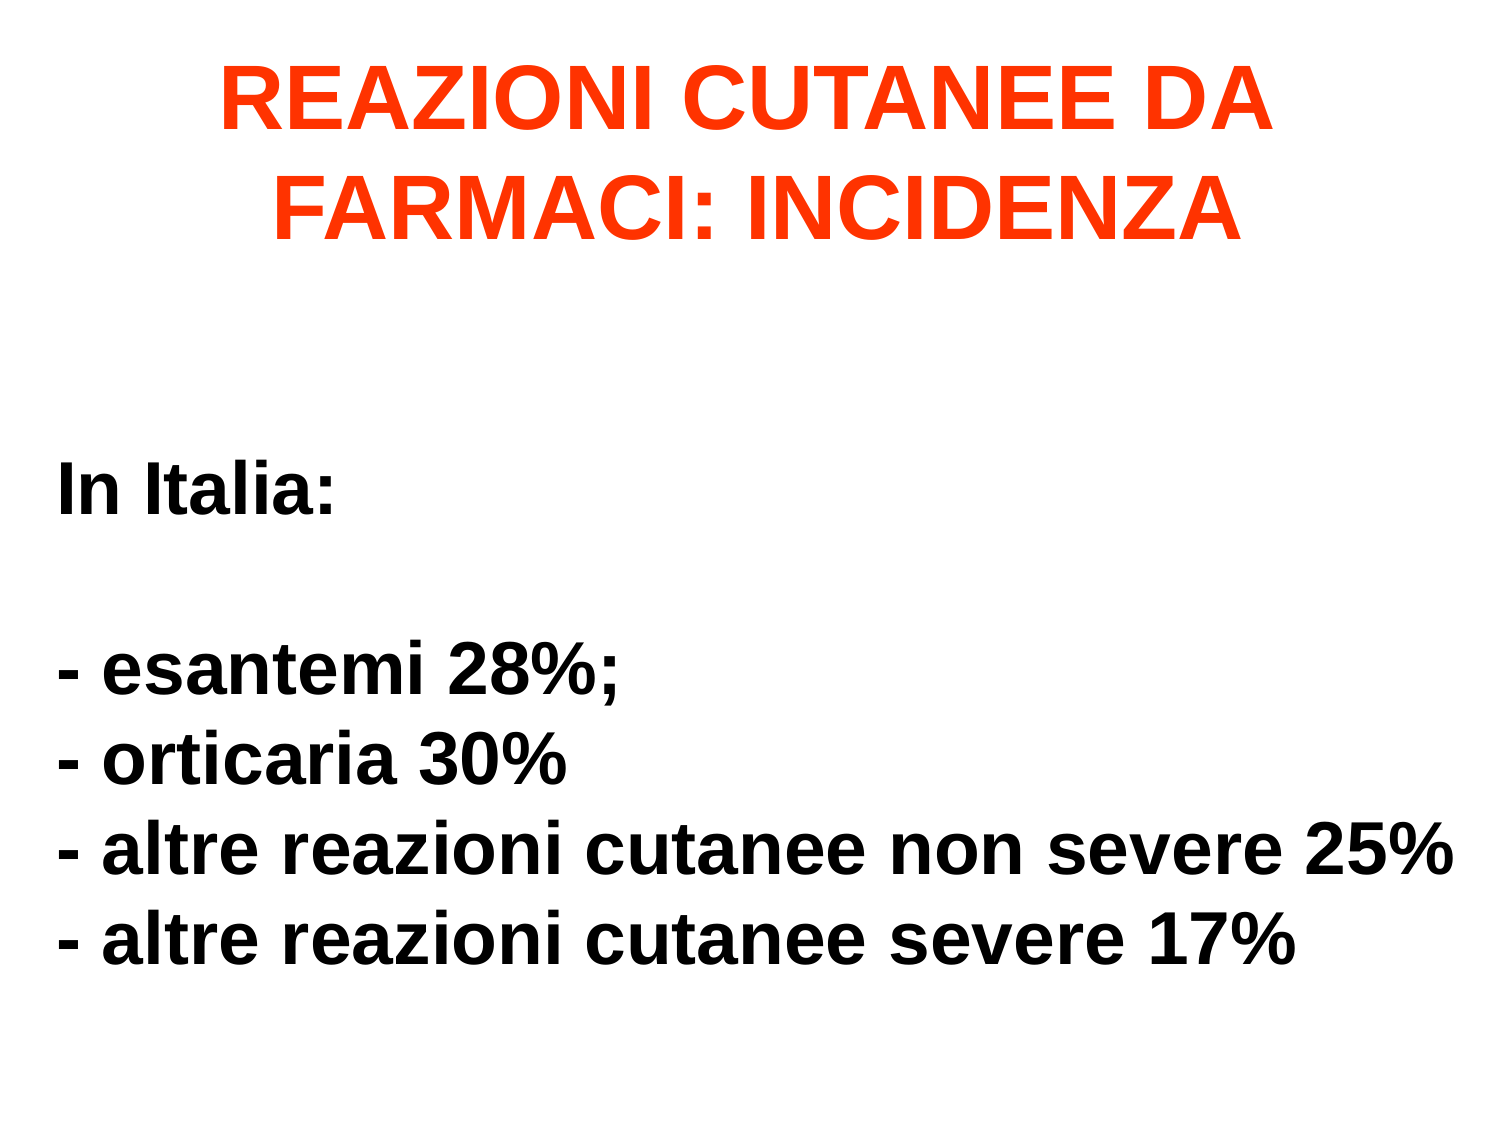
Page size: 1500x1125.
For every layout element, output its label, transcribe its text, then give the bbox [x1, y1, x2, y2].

text_box In Italia: - esantemi 28%; - orticaria 30% - altre reazioni cutanee non severe 25% - altre reazioni cutanee severe 17% [41, 431, 1472, 987]
text_box REAZIONI CUTANEE DA FARMACI: INCIDENZA [203, 30, 1314, 431]
